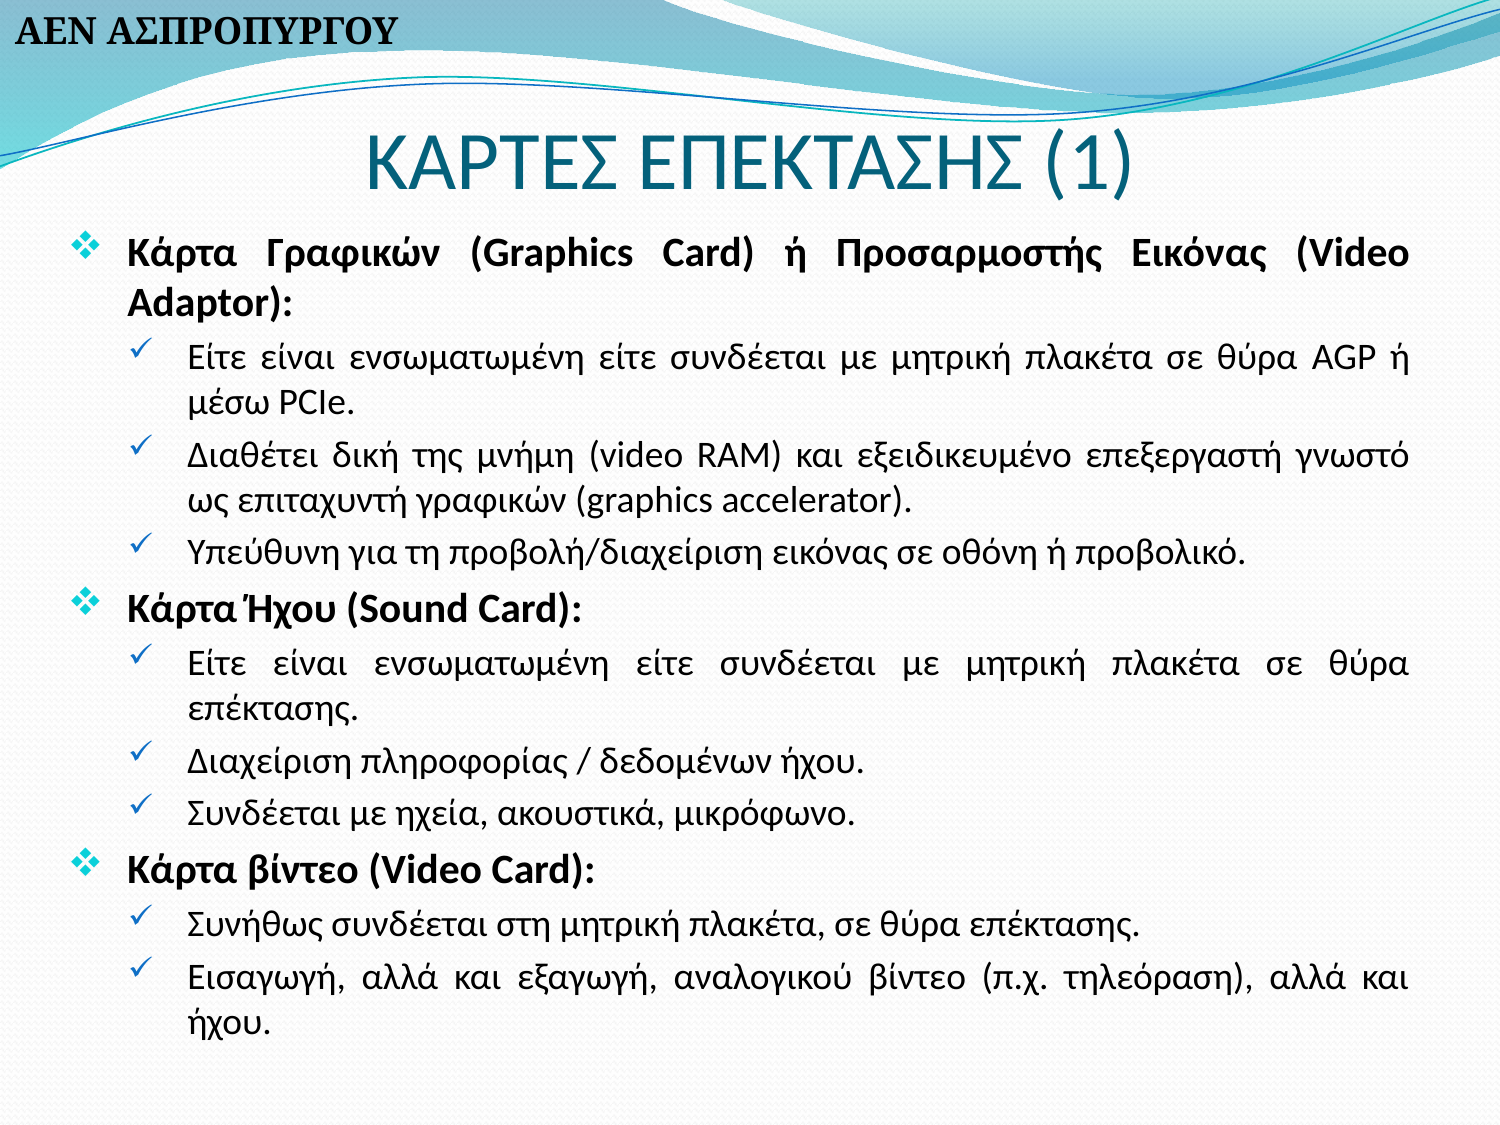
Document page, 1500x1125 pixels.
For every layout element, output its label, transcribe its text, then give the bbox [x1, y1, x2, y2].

text_box ΑΕΝ ΑΣΠΡΟΠΥΡΓΟΥ [0, 0, 426, 60]
list Κάρτα Γραφικών (Graphics Card) ή Προσαρμοστής Εικόνας (Video Adaptor): Είτε είναι ενσωματωμένη είτε συνδέεται με μητρική πλακέτα σε θύρα AGP ή μέσω PCIe. Διαθέτει δική της μνήμη (video RAM) και εξειδικευμένο επεξεργαστή γνωστό ως επιταχυντή γραφικών (graphics accelerator). Υπεύθυνη για τη προβολή/διαχείριση εικόνας σε οθόνη ή προβολικό. Κάρτα Ήχου (Sound Card): Είτε είναι ενσωματωμένη είτε συνδέεται με μητρική πλακέτα σε θύρα επέκτασης. Διαχείριση πληροφορίας / δεδομένων ήχου. Συνδέεται με ηχεία, ακουστικά, μικρόφωνο. Κάρτα βίντεο (Video Card): Συνήθως συνδέεται στη μητρική πλακέτα, σε θύρα επέκτασης. Εισαγωγή, αλλά και εξαγωγή, αναλογικού βίντεο (π.χ. τηλεόραση), αλλά και ήχου. [53, 217, 1425, 1094]
title ΚΑΡΤΕΣ ΕΠΕΚΤΑΣΗΣ (1) [53, 90, 1449, 207]
